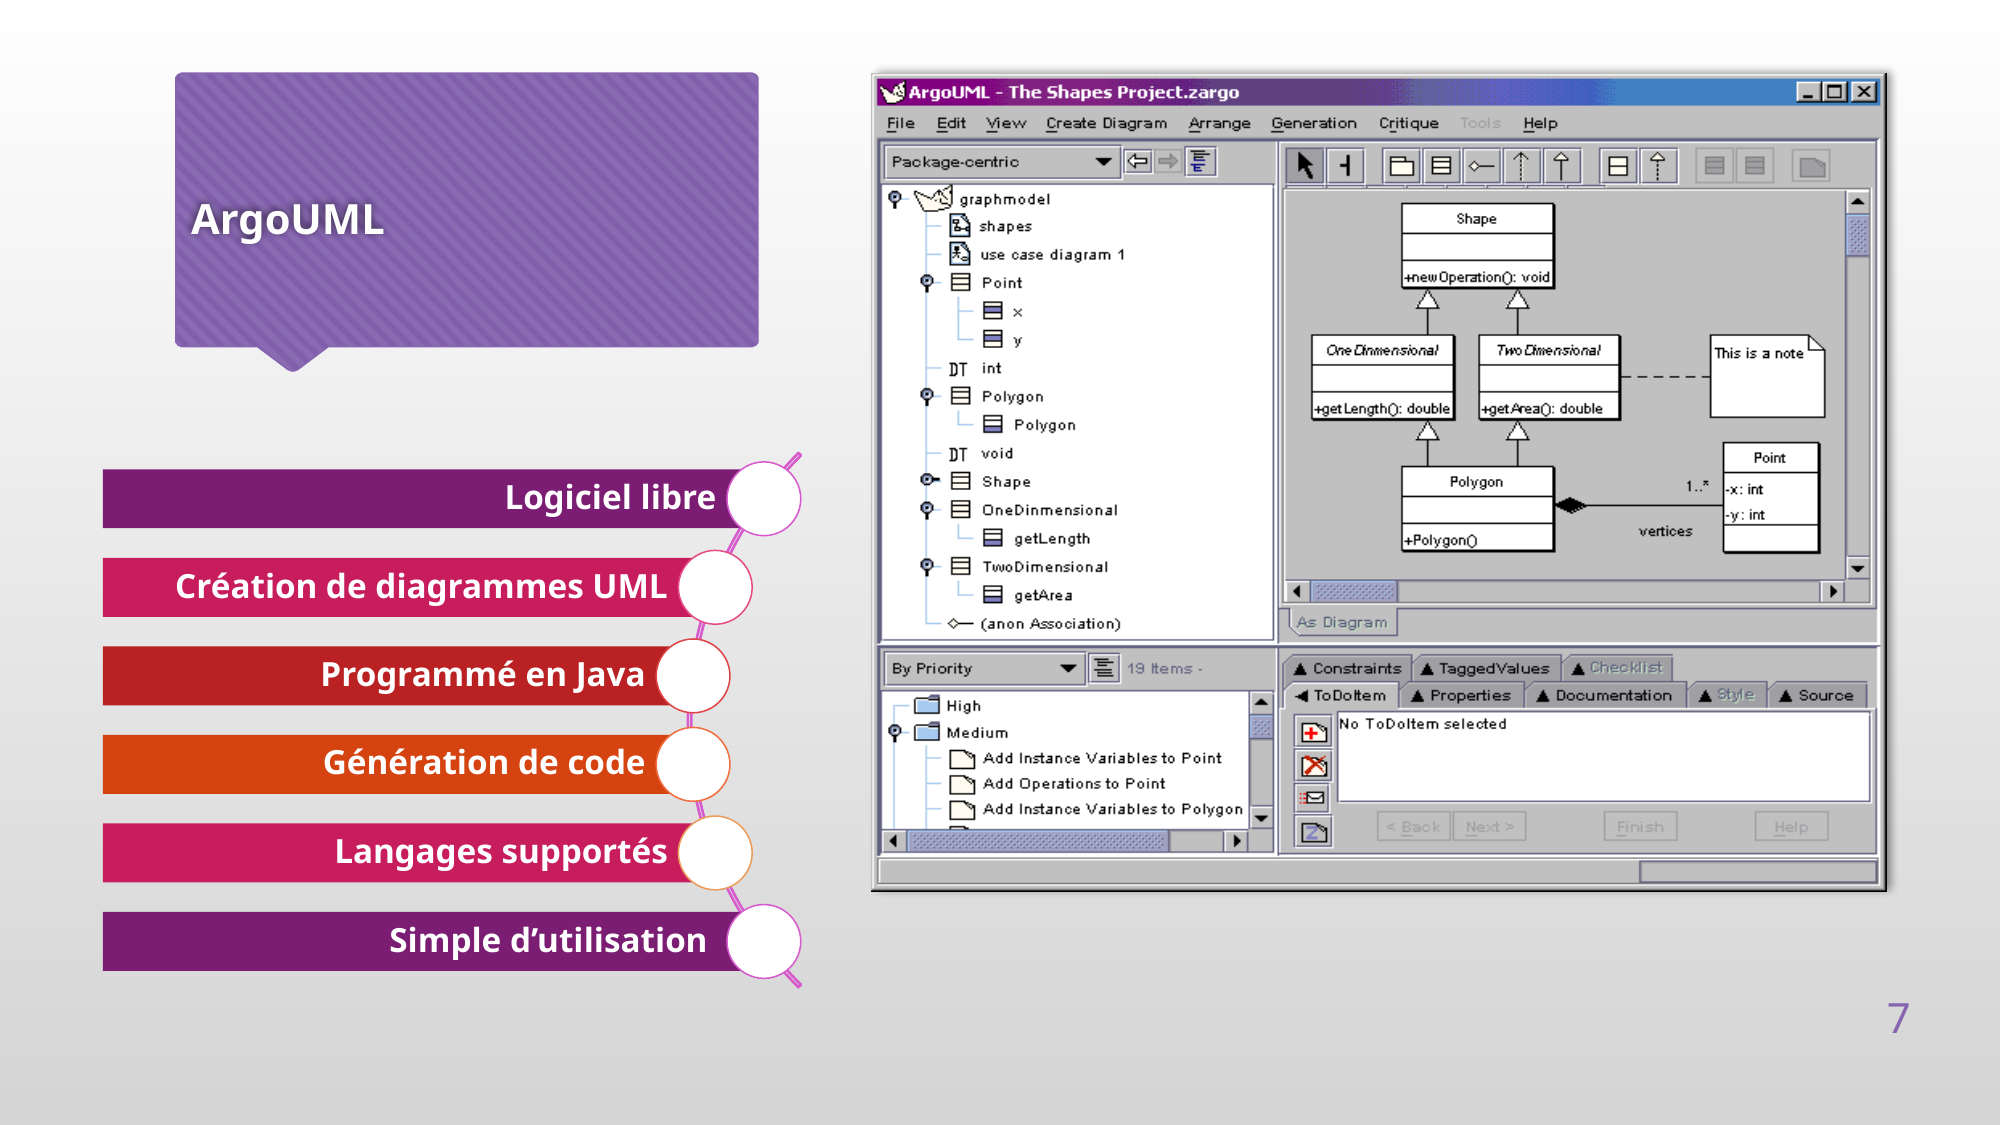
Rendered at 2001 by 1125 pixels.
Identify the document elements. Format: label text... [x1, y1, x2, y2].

picture [870, 72, 1887, 893]
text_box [95, 439, 810, 1001]
slide_number 7 [1751, 970, 1926, 1051]
title ArgoUML [176, 73, 758, 251]
